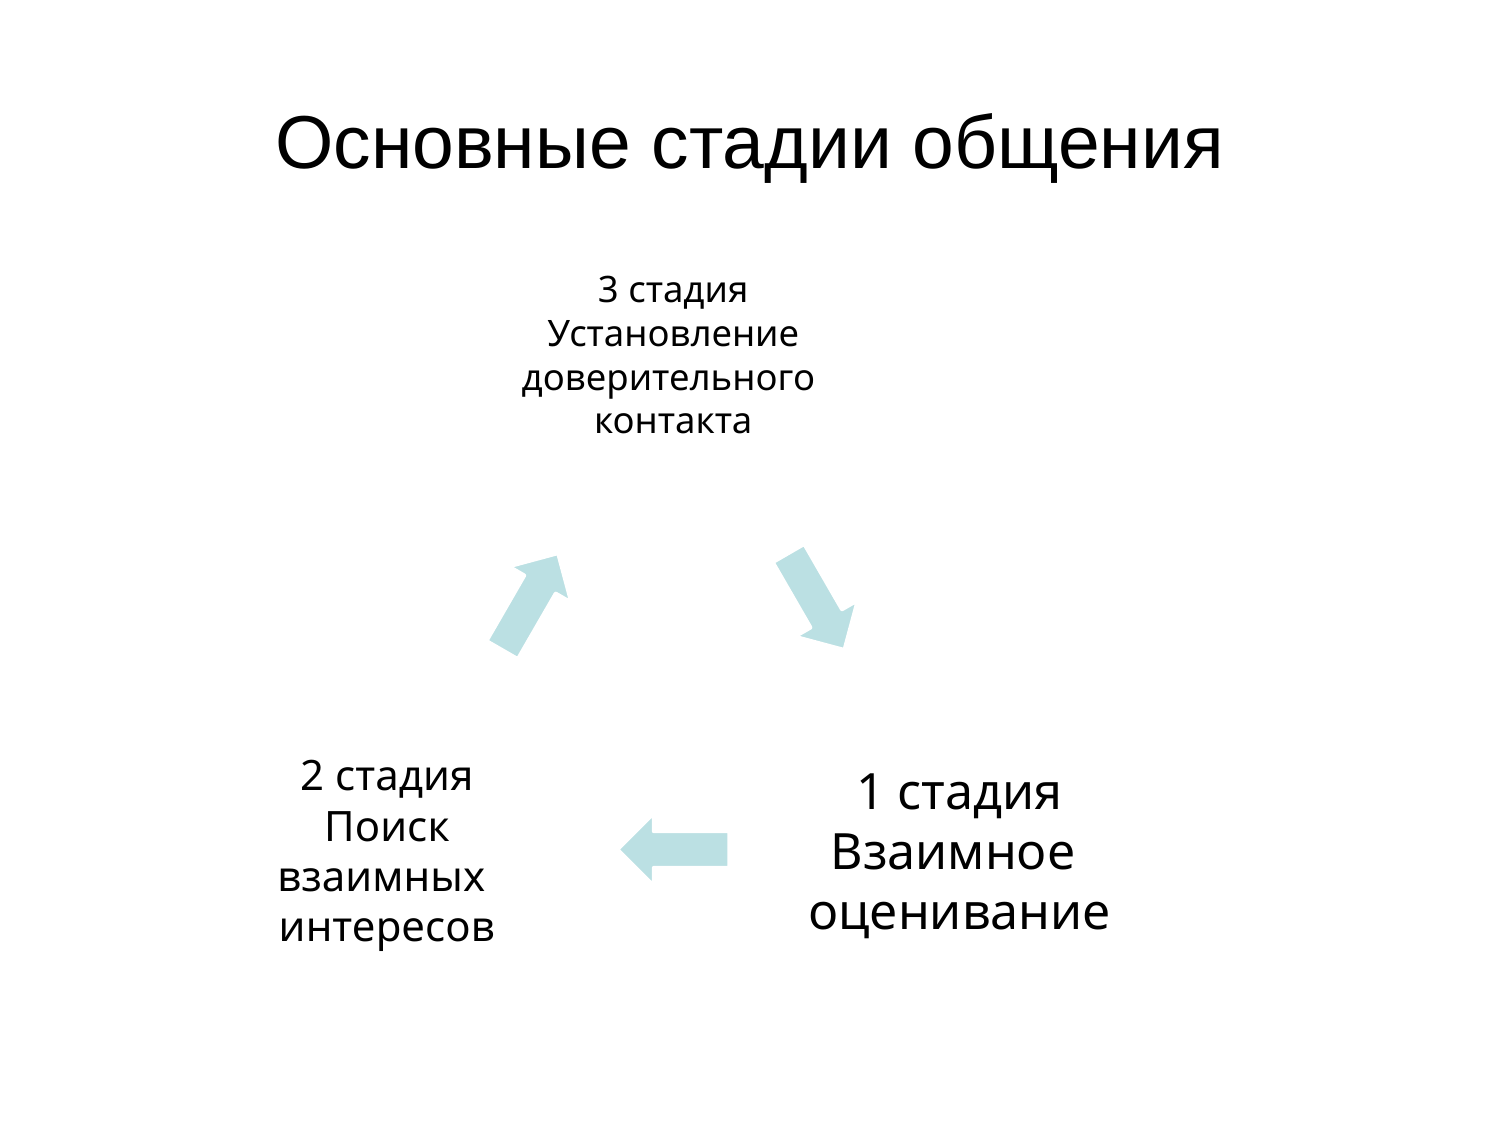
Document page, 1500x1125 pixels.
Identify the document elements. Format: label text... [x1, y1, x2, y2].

title Основные стадии общения [75, 45, 1425, 233]
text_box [0, 243, 1347, 1125]
